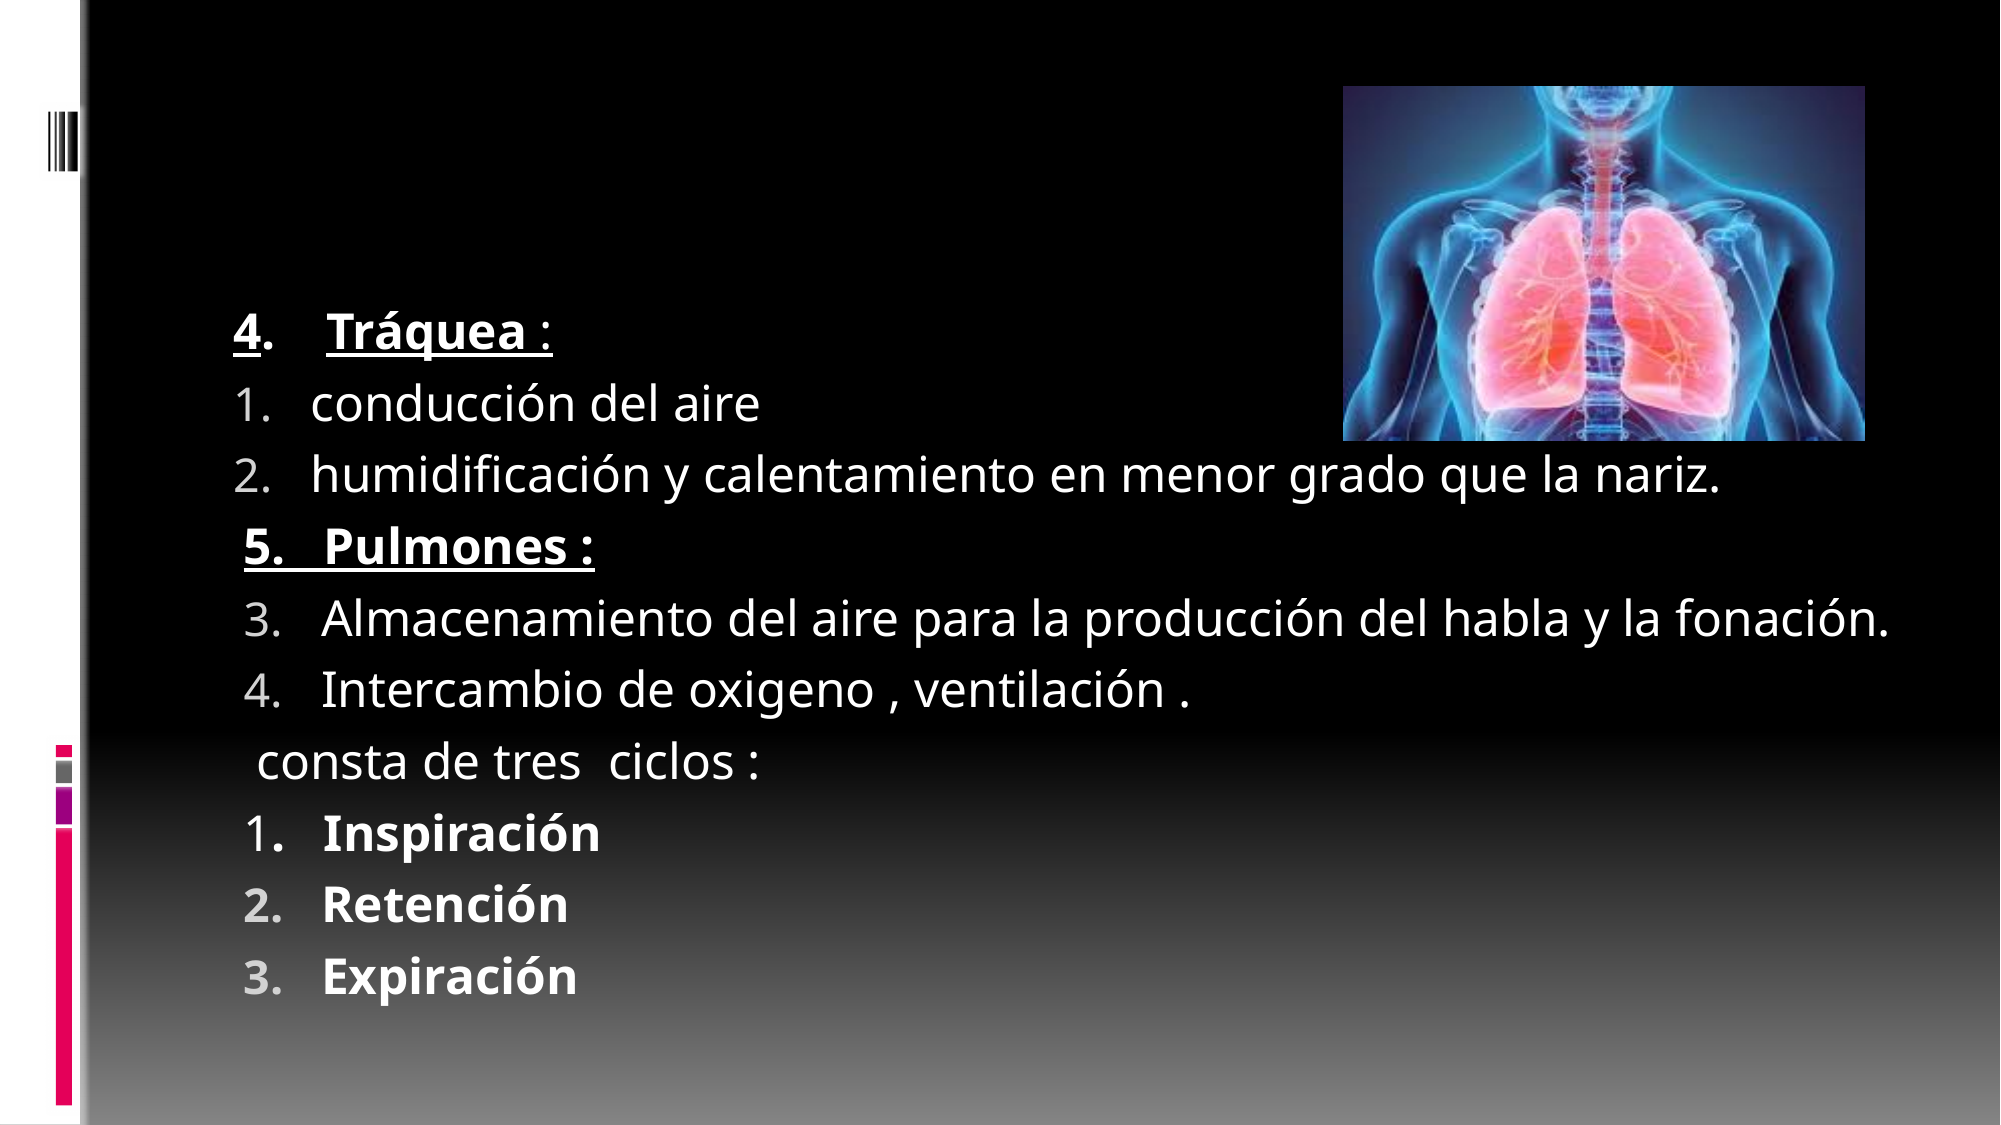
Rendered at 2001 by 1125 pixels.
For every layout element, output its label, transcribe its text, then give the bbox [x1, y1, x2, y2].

list 4. Tráquea : conducción del aire humidificación y calentamiento en menor grado que la nariz. 5. Pulmones : Almacenamiento del aire para la producción del habla y la fonación. Intercambio de oxigeno , ventilación . consta de tres ciclos : 1. Inspiración Retención Expiración [218, 292, 1919, 1043]
picture [1343, 85, 1865, 442]
